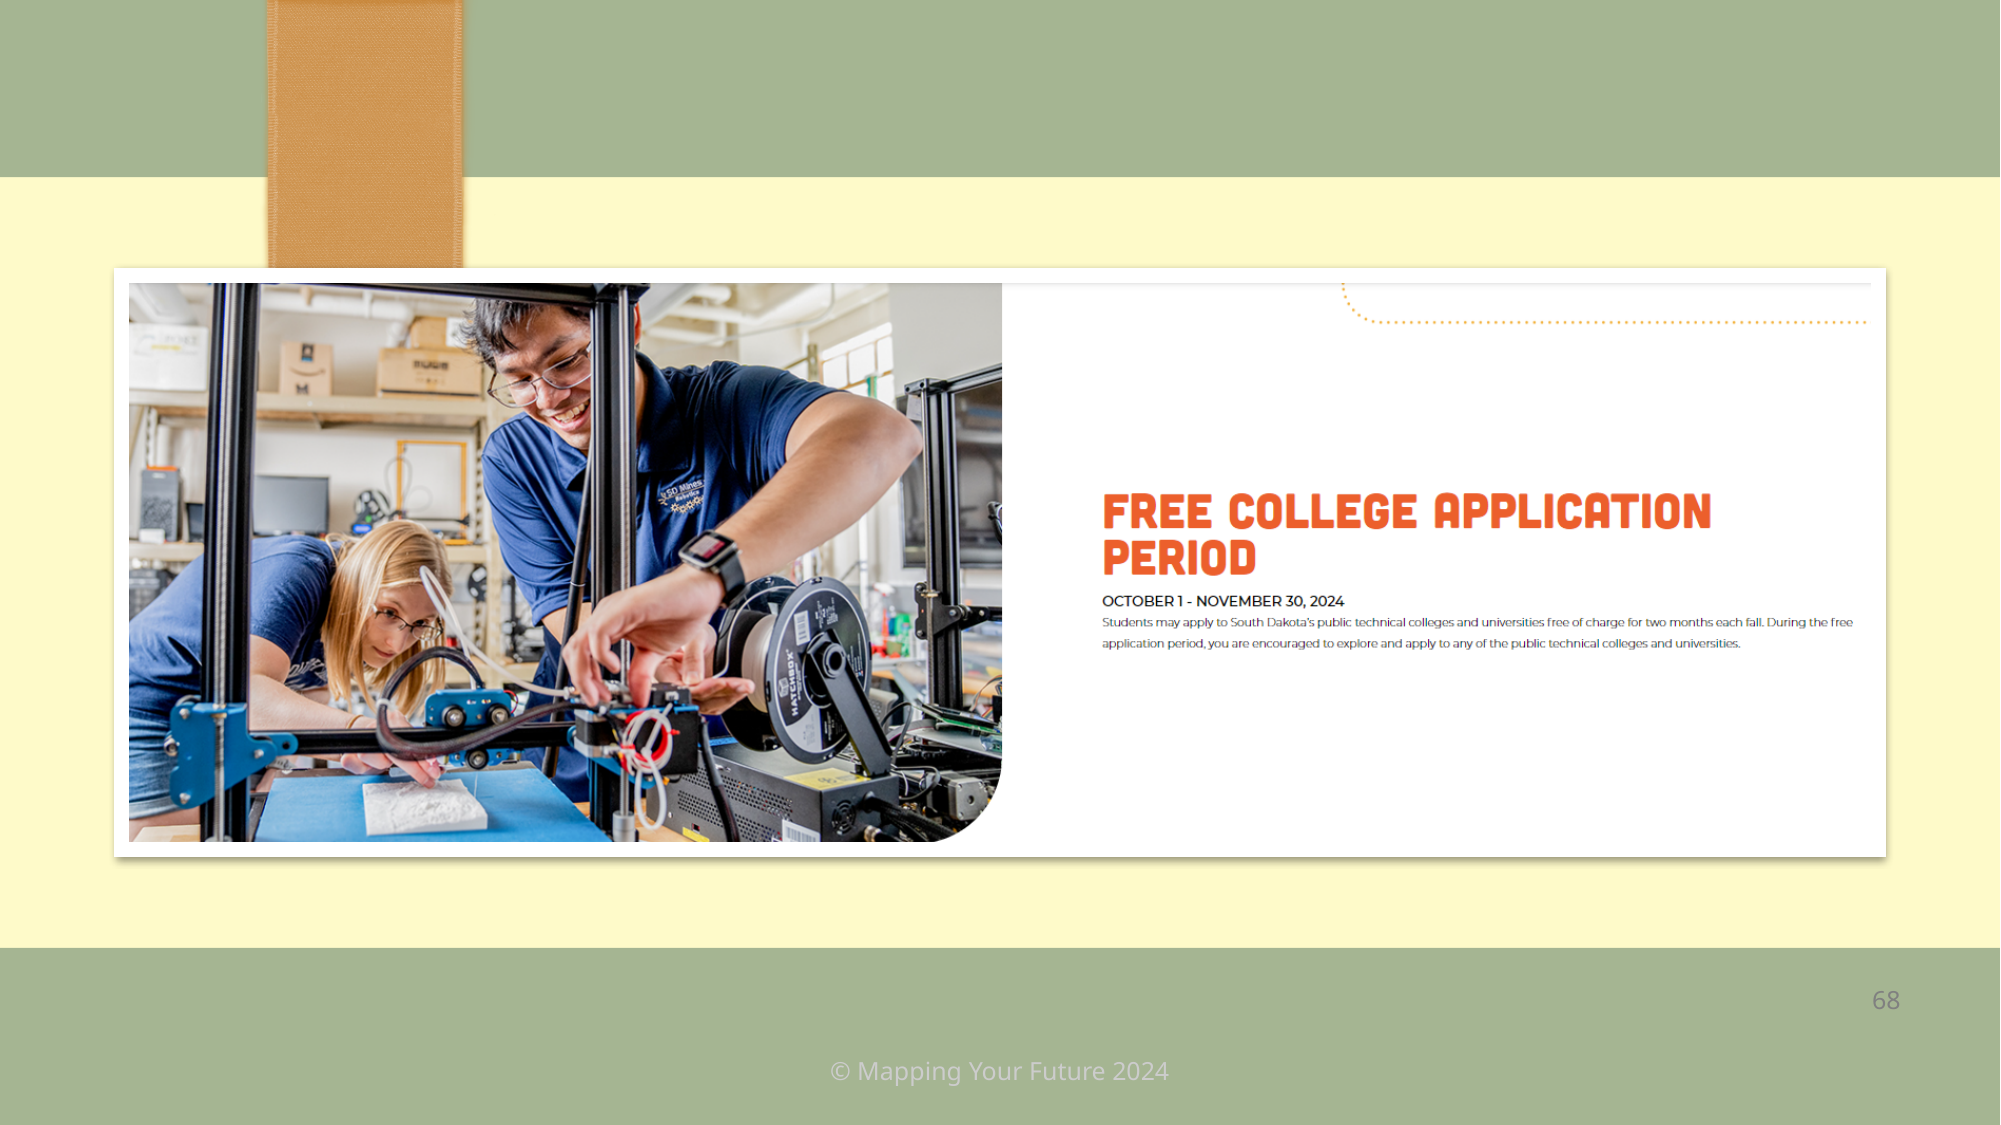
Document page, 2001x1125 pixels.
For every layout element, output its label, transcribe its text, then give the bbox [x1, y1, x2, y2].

slide_number 68 [1468, 971, 1901, 1032]
footer © Mapping Your Future 2024 [481, 1042, 1519, 1103]
picture [128, 282, 1872, 843]
